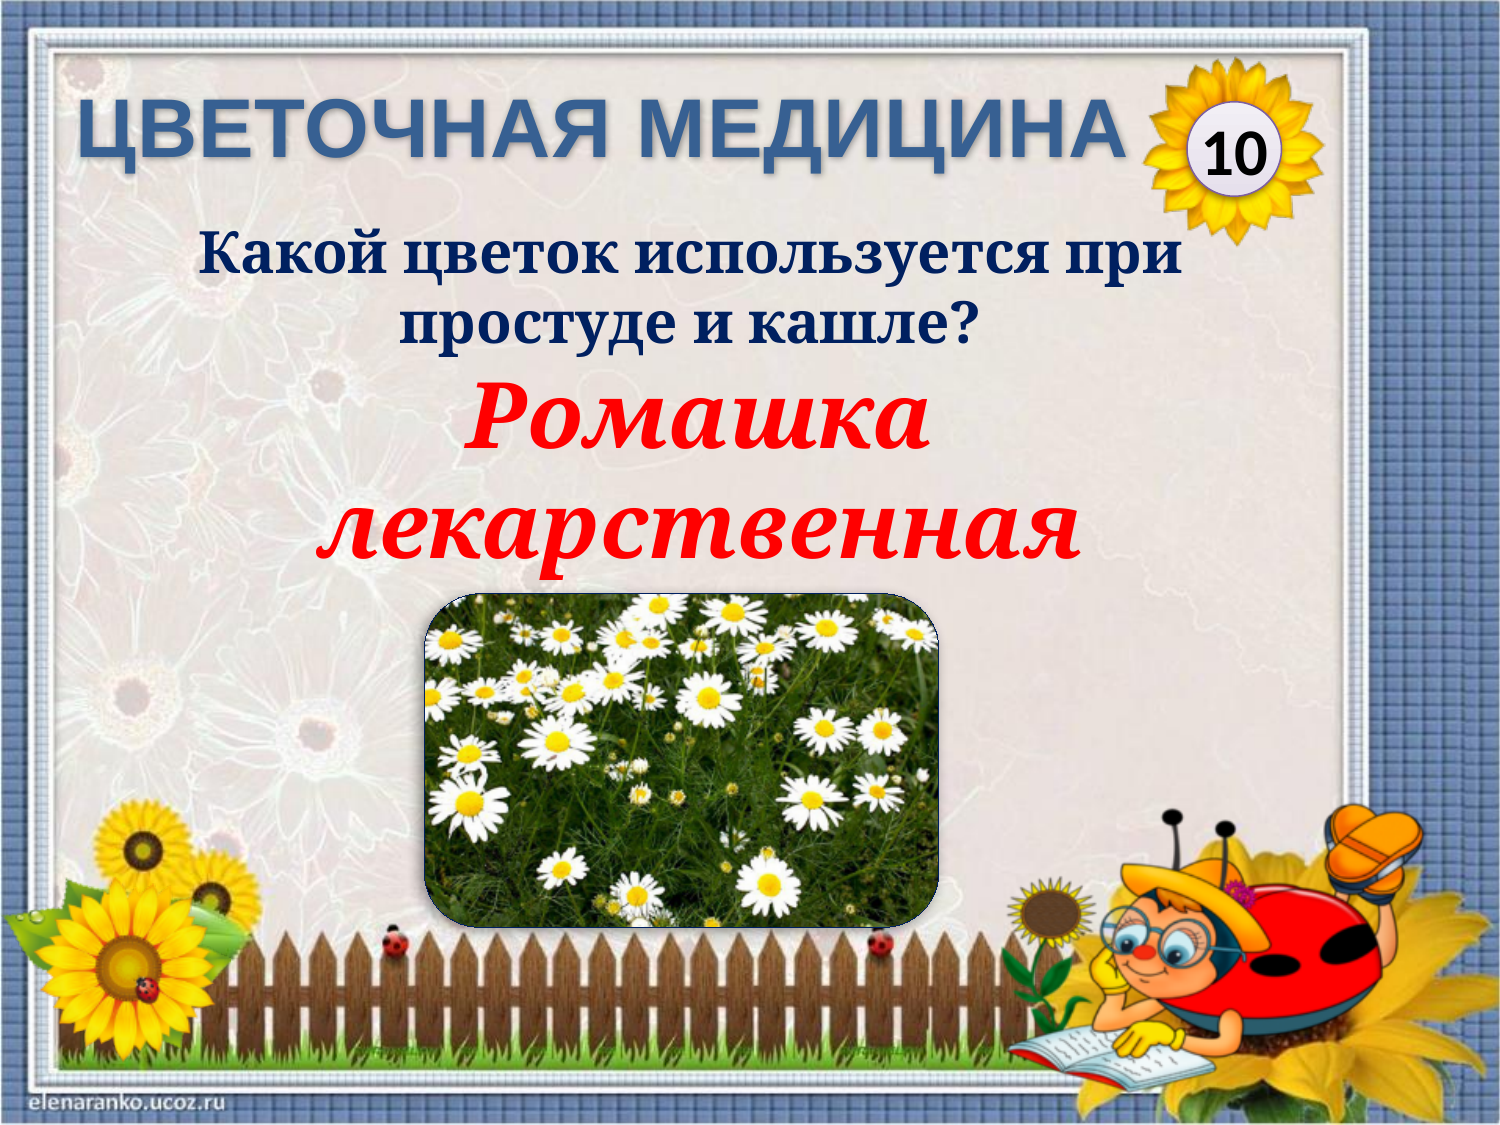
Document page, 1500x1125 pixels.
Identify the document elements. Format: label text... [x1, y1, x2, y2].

text_box Ромашка лекарственная [62, 349, 1338, 585]
text_box ЦВЕТОЧНАЯ МЕДИЦИНА [52, 66, 1134, 182]
picture [0, 0, 1500, 1125]
text_box Какой цветок используется при простуде и кашле? [64, 208, 1317, 363]
